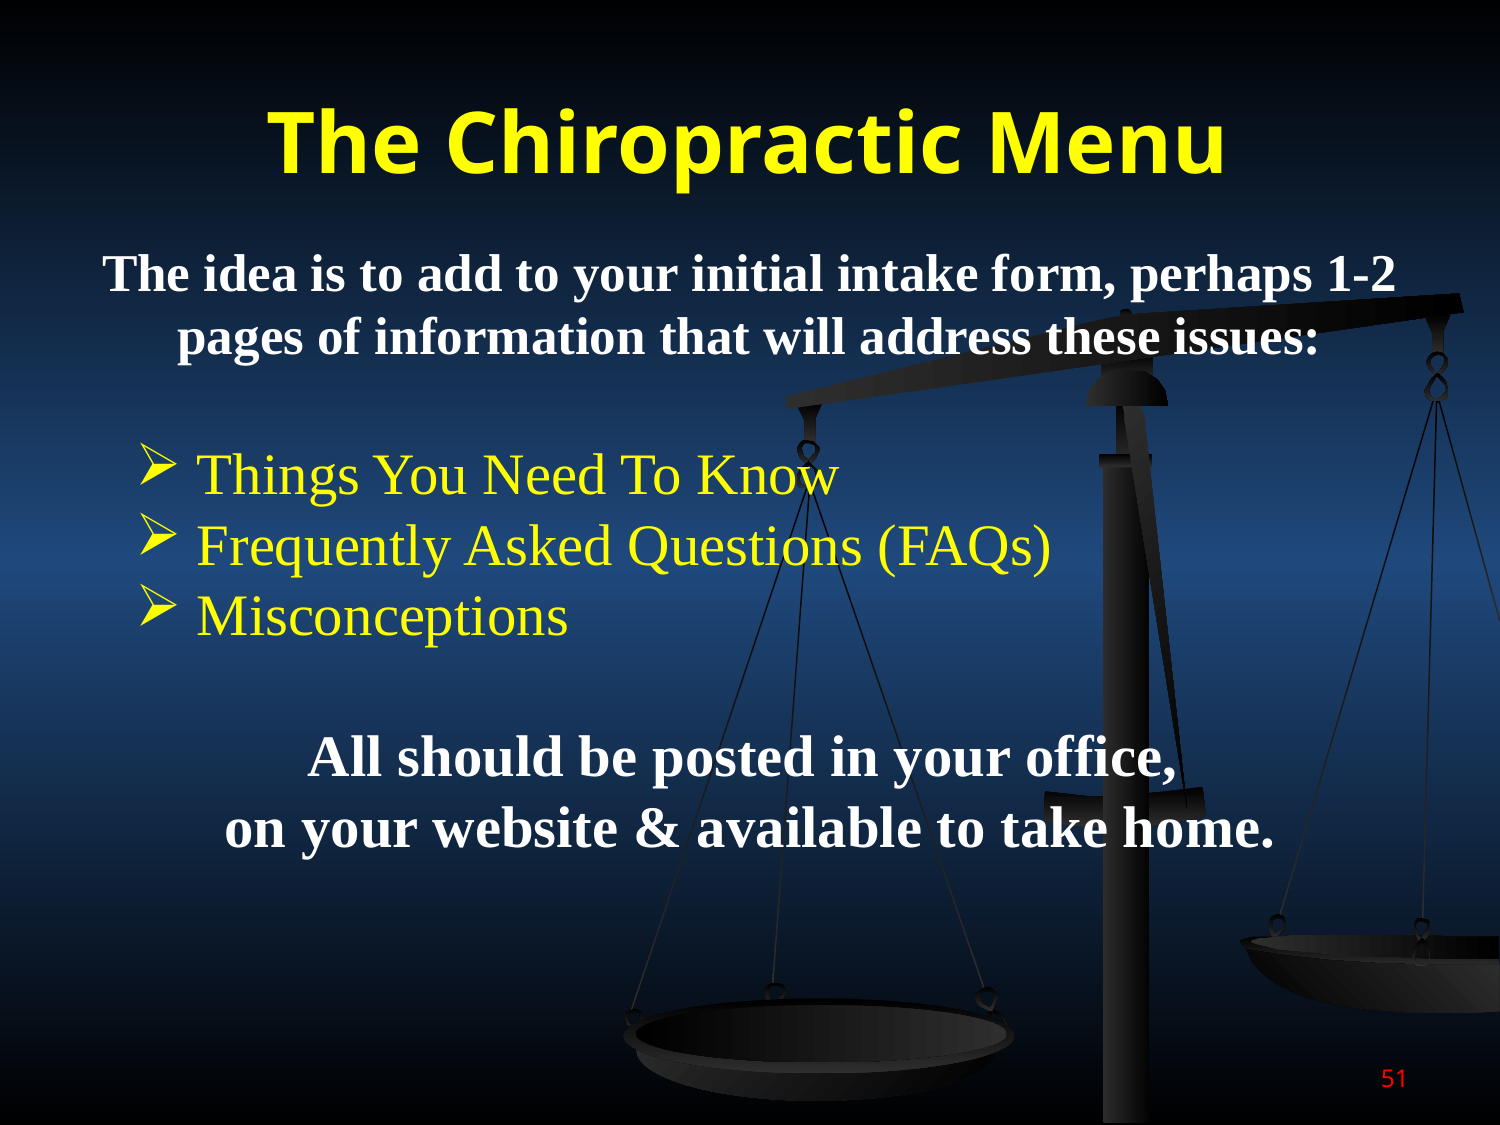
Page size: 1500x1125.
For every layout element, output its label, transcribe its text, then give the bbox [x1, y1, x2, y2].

text_box The Chiropractic Menu [63, 45, 1432, 233]
slide_number 51 [1074, 1029, 1426, 1106]
text_box The idea is to add to your initial intake form, perhaps 1-2 pages of information that will address these issues: Things You Need To Know Frequently Asked Questions (FAQs) Misconceptions All should be posted in your office, on your website & available to take home. [79, 160, 1421, 937]
